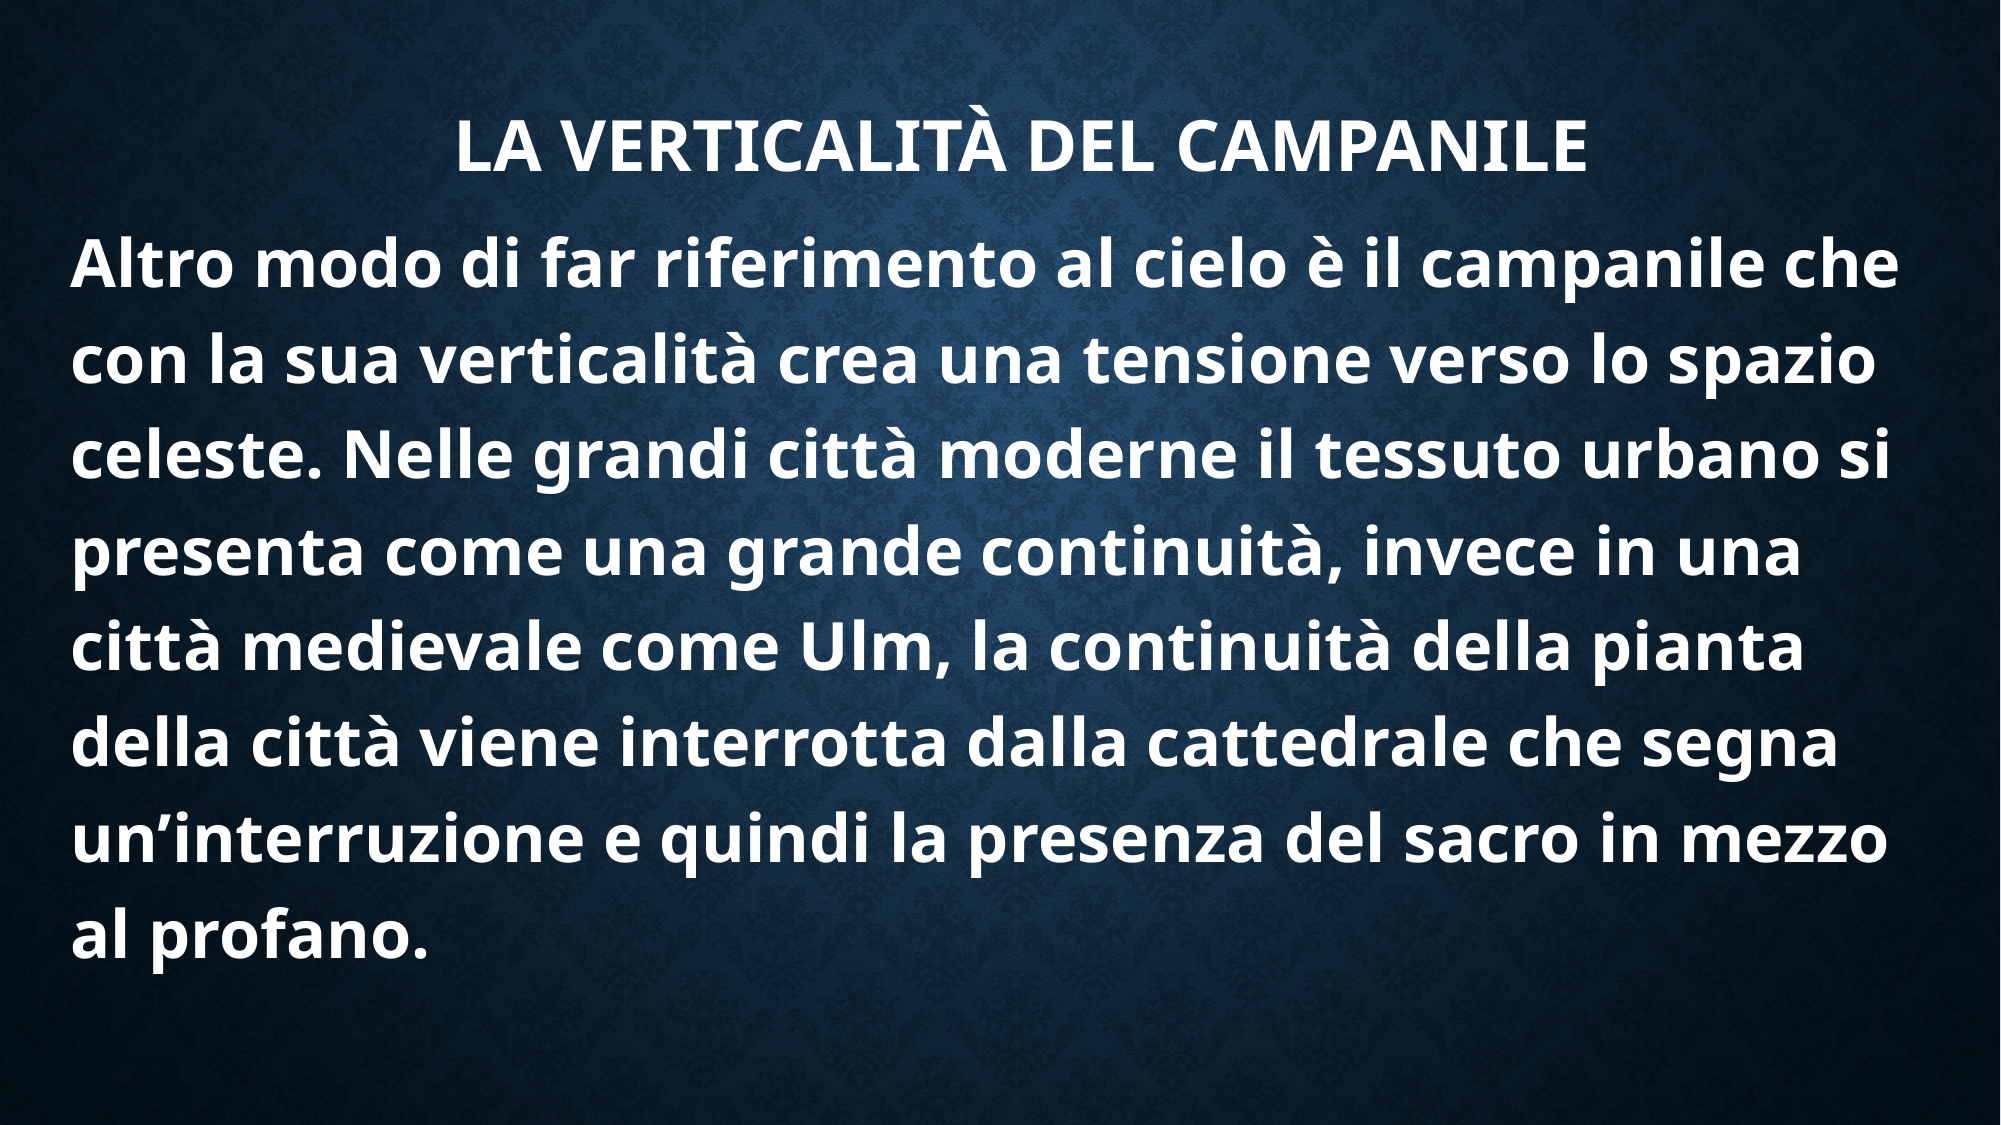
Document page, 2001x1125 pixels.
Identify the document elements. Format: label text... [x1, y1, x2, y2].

title La verticalità del campanile [201, 100, 1843, 197]
list Altro modo di far riferimento al cielo è il campanile che con la sua verticalità crea una tensione verso lo spazio celeste. Nelle grandi città moderne il tessuto urbano si presenta come una grande continuità, invece in una città medievale come Ulm, la continuità della pianta della città viene interrotta dalla cattedrale che segna un’interruzione e quindi la presenza del sacro in mezzo al profano. [55, 197, 1942, 1023]
